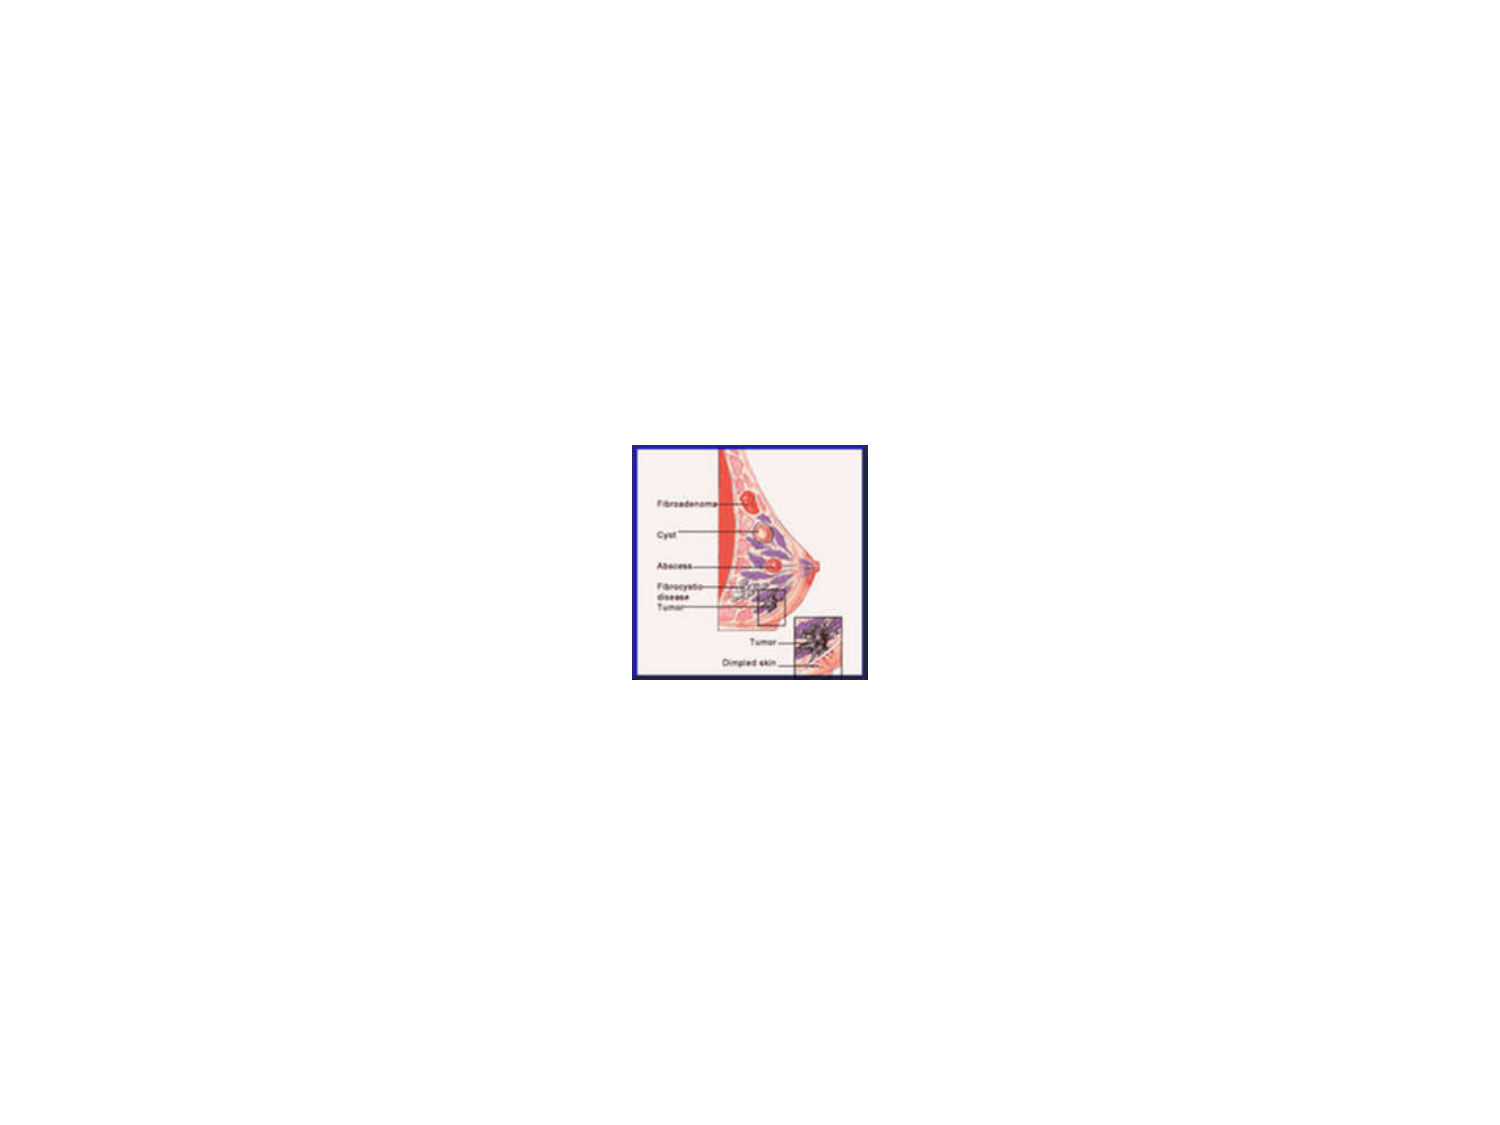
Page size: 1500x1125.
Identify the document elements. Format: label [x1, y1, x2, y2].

picture [632, 445, 868, 680]
